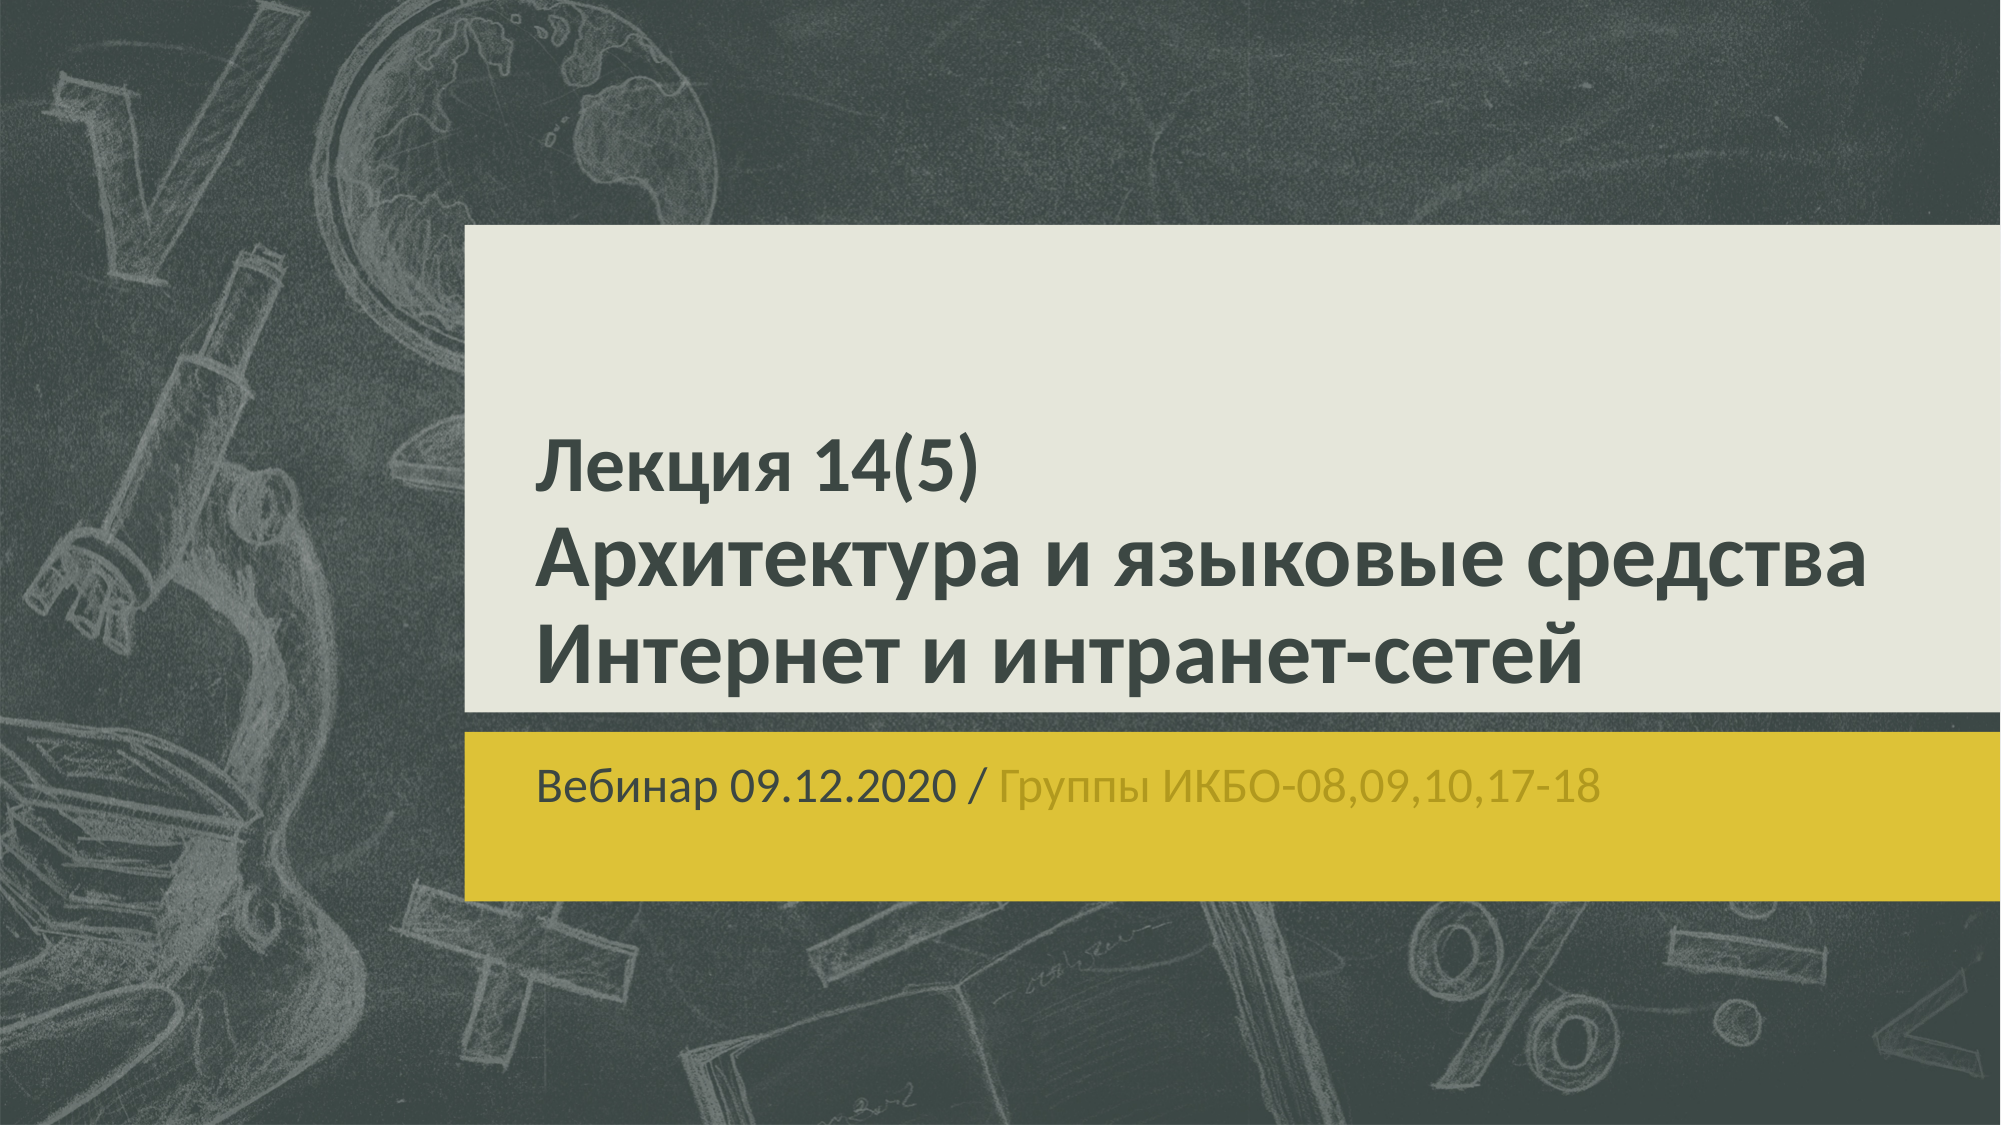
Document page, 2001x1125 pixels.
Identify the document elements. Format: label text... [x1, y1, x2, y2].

picture [0, 0, 2001, 1125]
title Лекция 14(5) Архитектура и языковые средства Интернет и интранет-сетей [520, 318, 1916, 711]
subtitle Вебинар 09.12.2020 / Группы ИКБО-08,09,10,17-18 [520, 744, 1916, 887]
